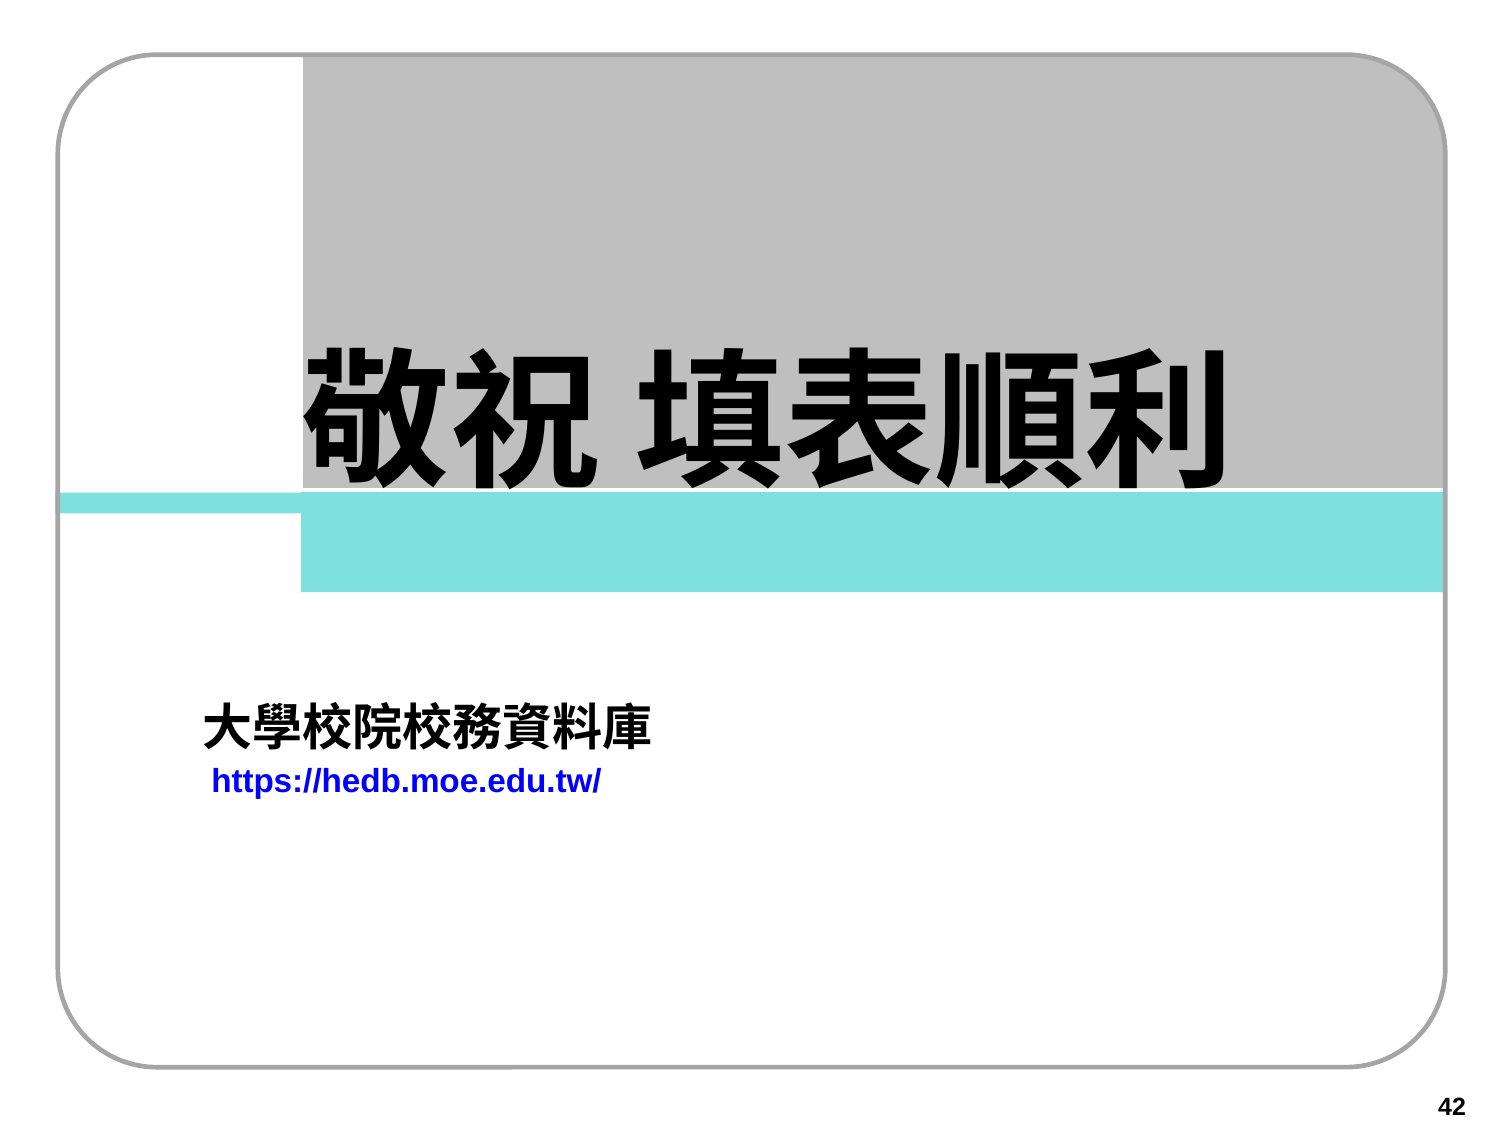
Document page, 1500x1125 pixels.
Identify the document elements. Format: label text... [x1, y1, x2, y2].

text_box https://hedb.moe.edu.tw/ [208, 757, 844, 802]
text_box 敬祝 填表順利 [74, 340, 1460, 491]
text_box 大學校院校務資料庫 [58, 693, 797, 757]
